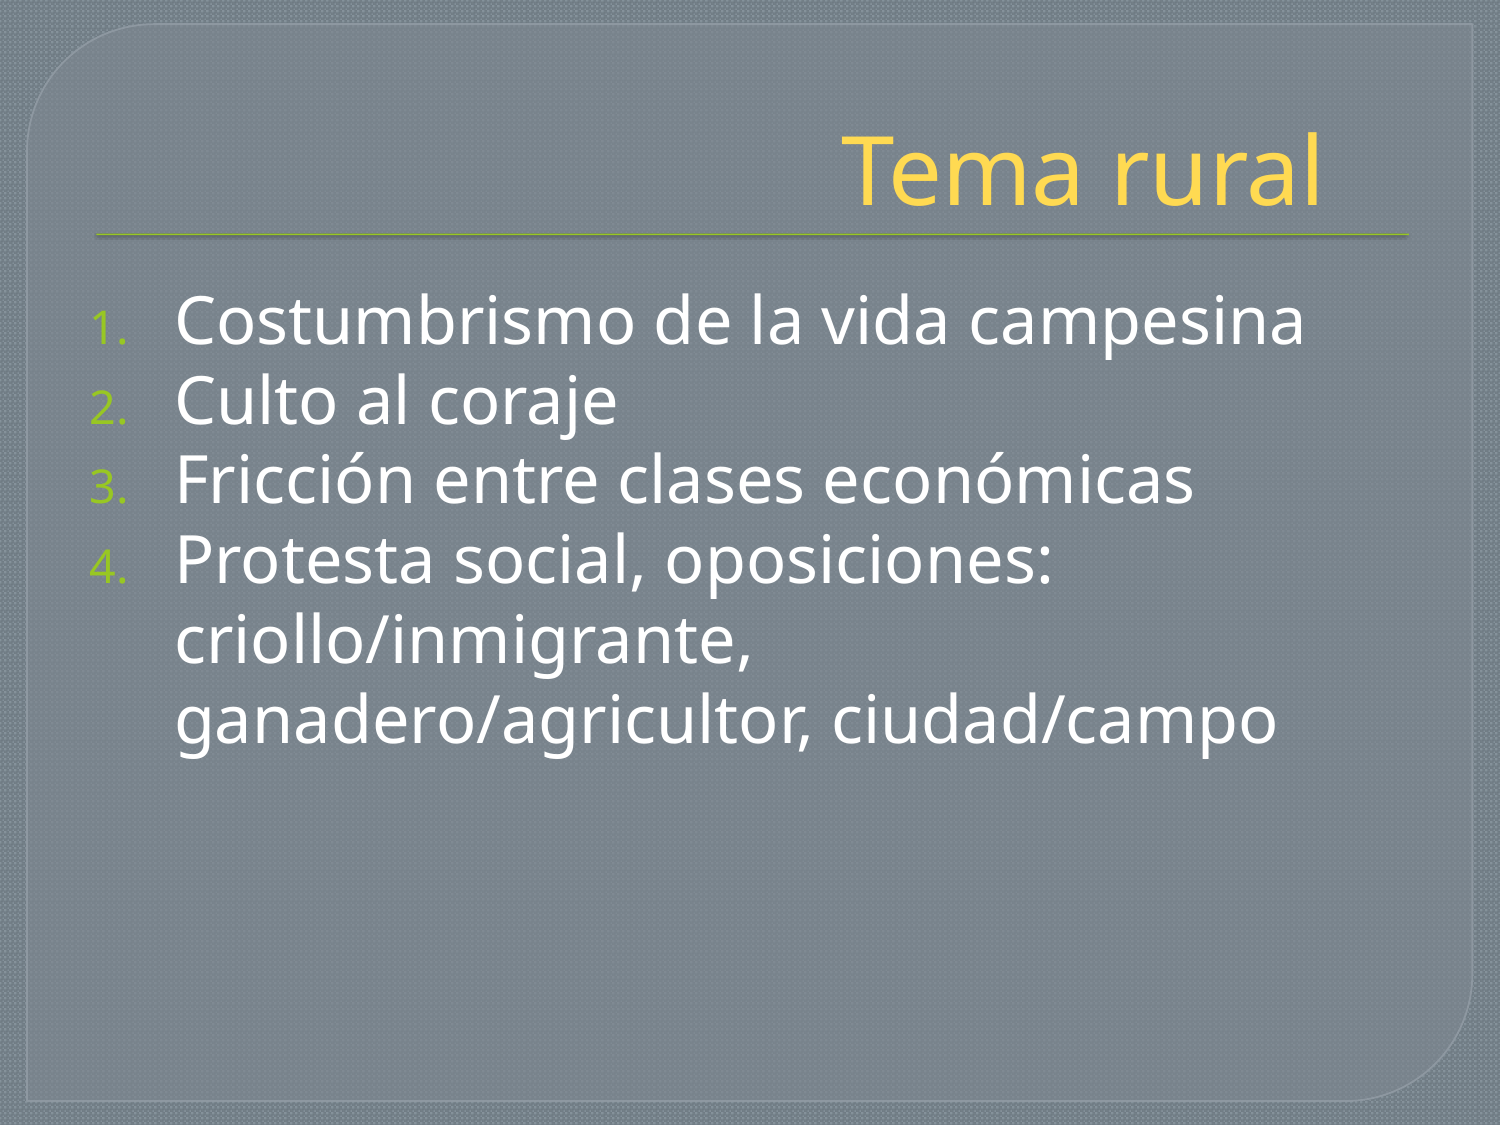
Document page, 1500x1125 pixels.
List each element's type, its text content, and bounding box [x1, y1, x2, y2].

list Costumbrismo de la vida campesina Culto al coraje Fricción entre clases económicas Protesta social, oposiciones: criollo/inmigrante, ganadero/agricultor, ciudad/campo [75, 270, 1425, 1013]
title Tema rural [75, 41, 1341, 232]
